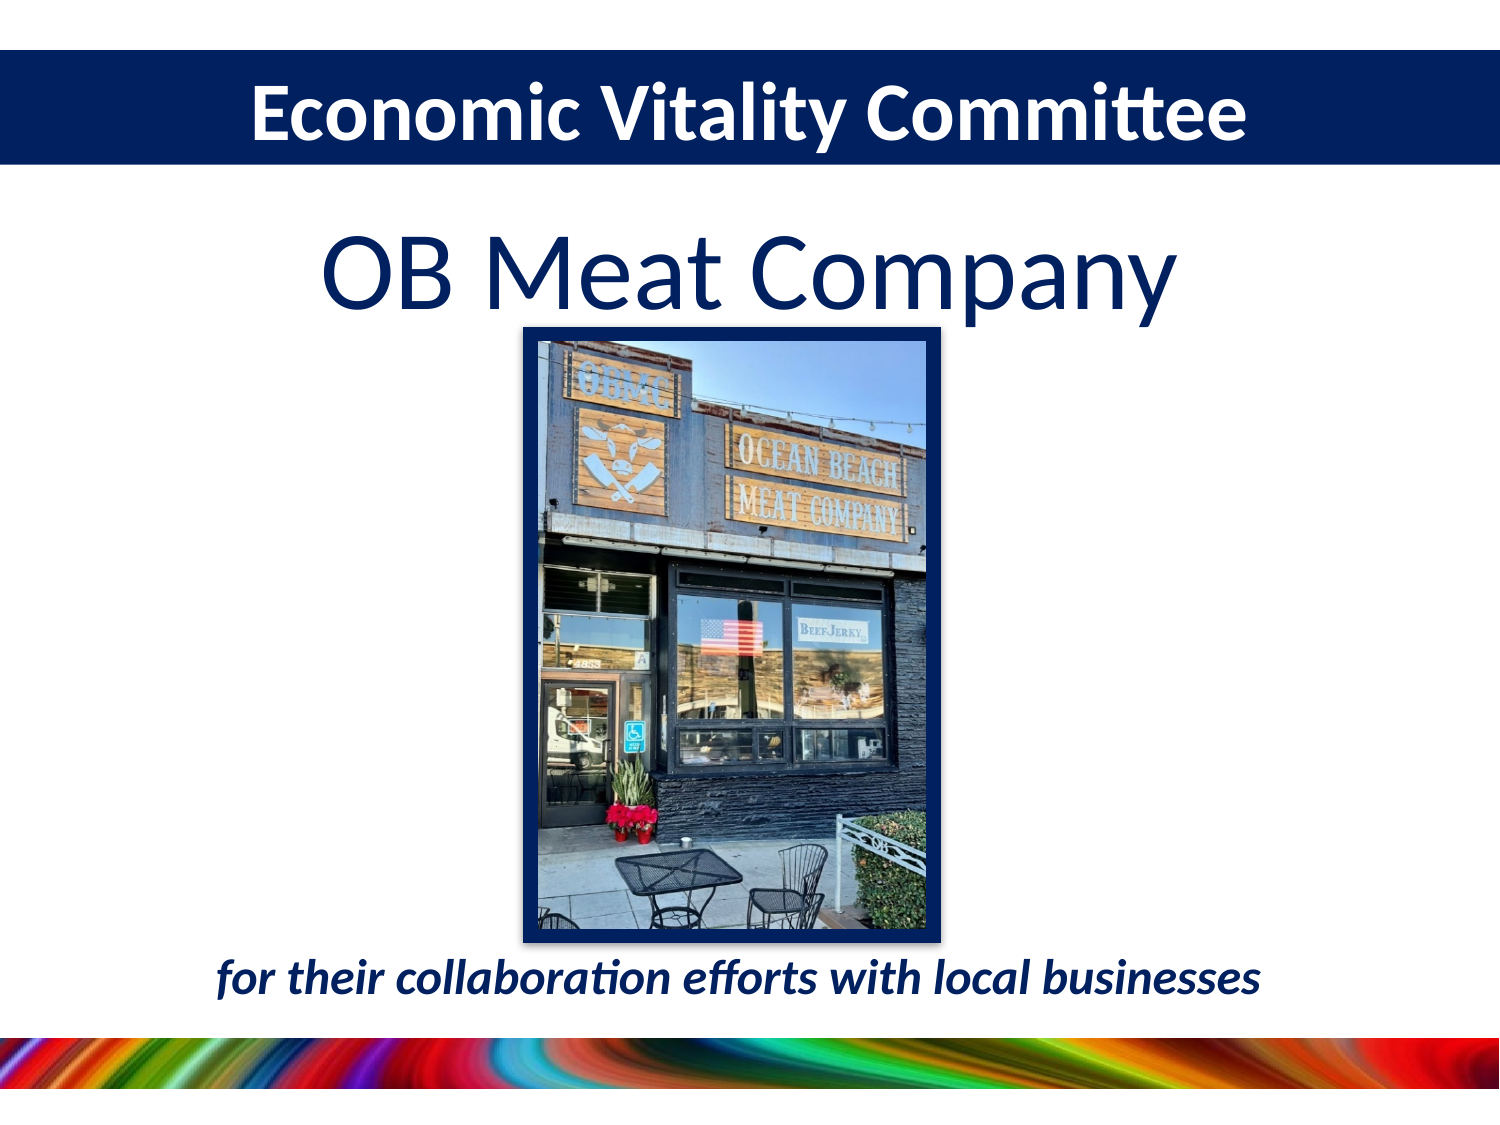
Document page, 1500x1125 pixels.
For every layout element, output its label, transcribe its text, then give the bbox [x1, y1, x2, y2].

text_box OB Meat Company [0, 189, 1500, 340]
picture [0, 1037, 1500, 1089]
text_box Economic Vitality Committee [0, 50, 1500, 165]
picture [537, 340, 927, 929]
text_box for their collaboration efforts with local businesses [0, 937, 1500, 1013]
